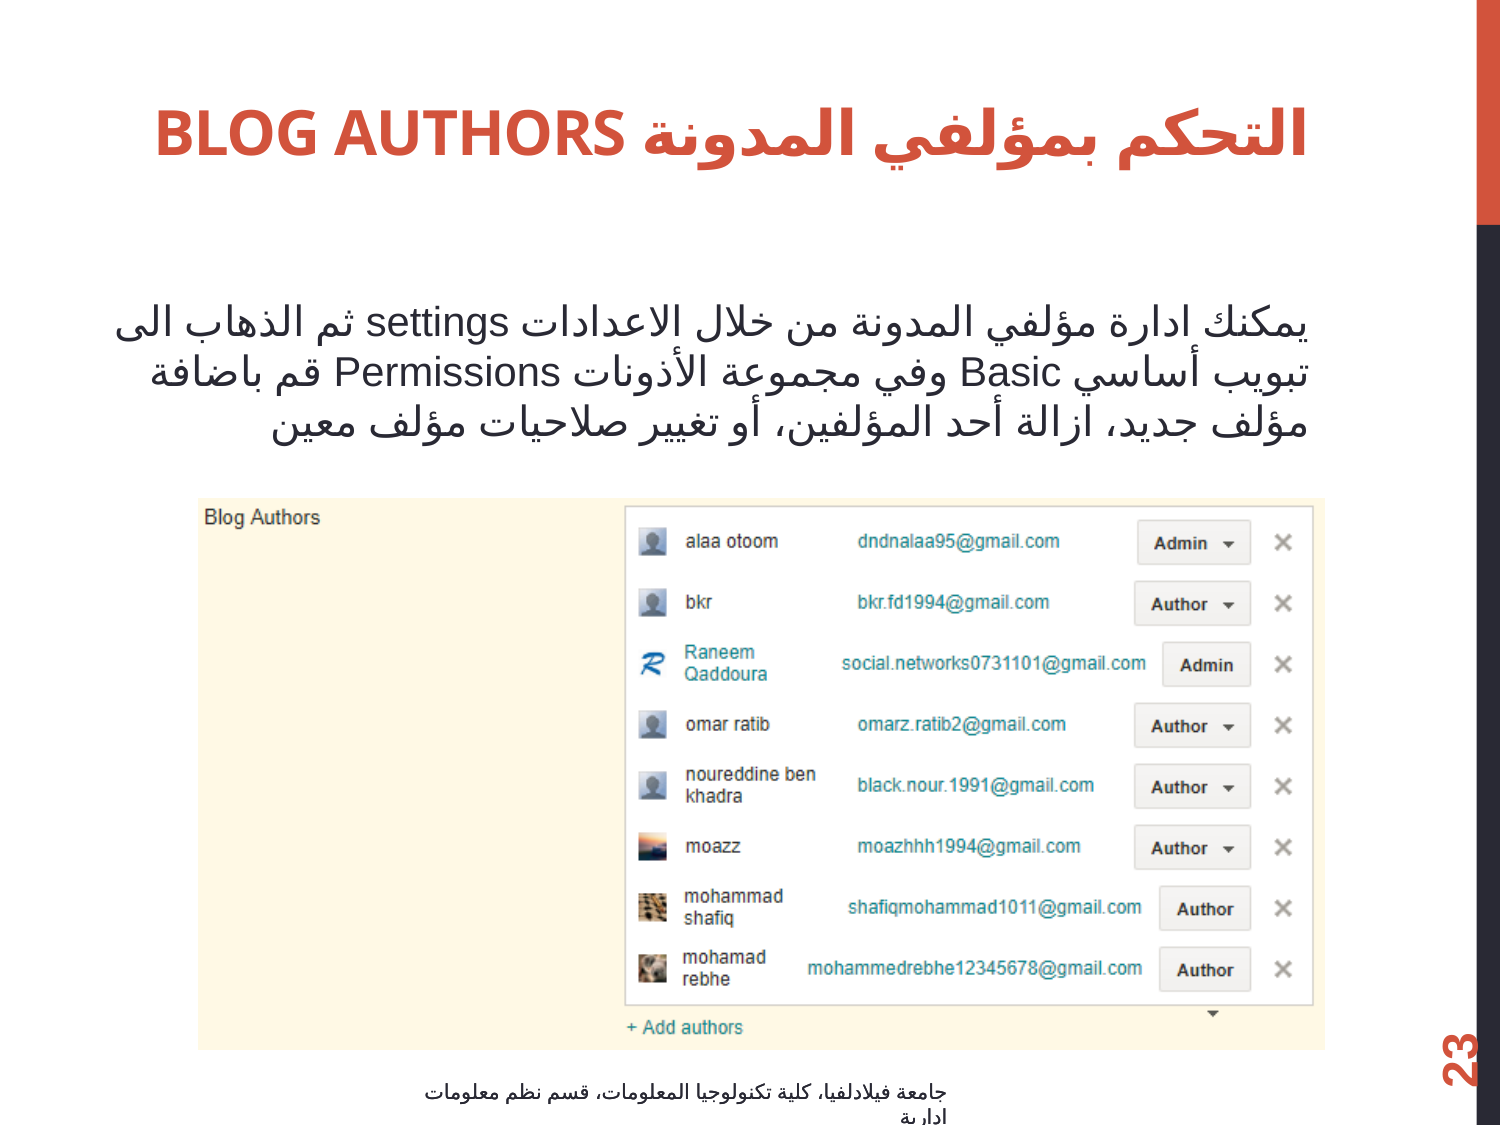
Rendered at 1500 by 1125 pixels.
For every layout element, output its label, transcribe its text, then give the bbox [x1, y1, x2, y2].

list يمكنك ادارة مؤلفي المدونة من خلال الاعدادات settings ثم الذهاب الى تبويب أساسي Basic وفي مجموعة الأذونات Permissions قم باضافة مؤلف جديد، ازالة أحد المؤلفين، أو تغيير صلاحيات مؤلف معين [75, 287, 1325, 1005]
title التحكم بمؤلفي المدونة blog authors [75, 24, 1325, 250]
slide_number 23 [1427, 887, 1488, 1104]
picture [197, 497, 1326, 1051]
